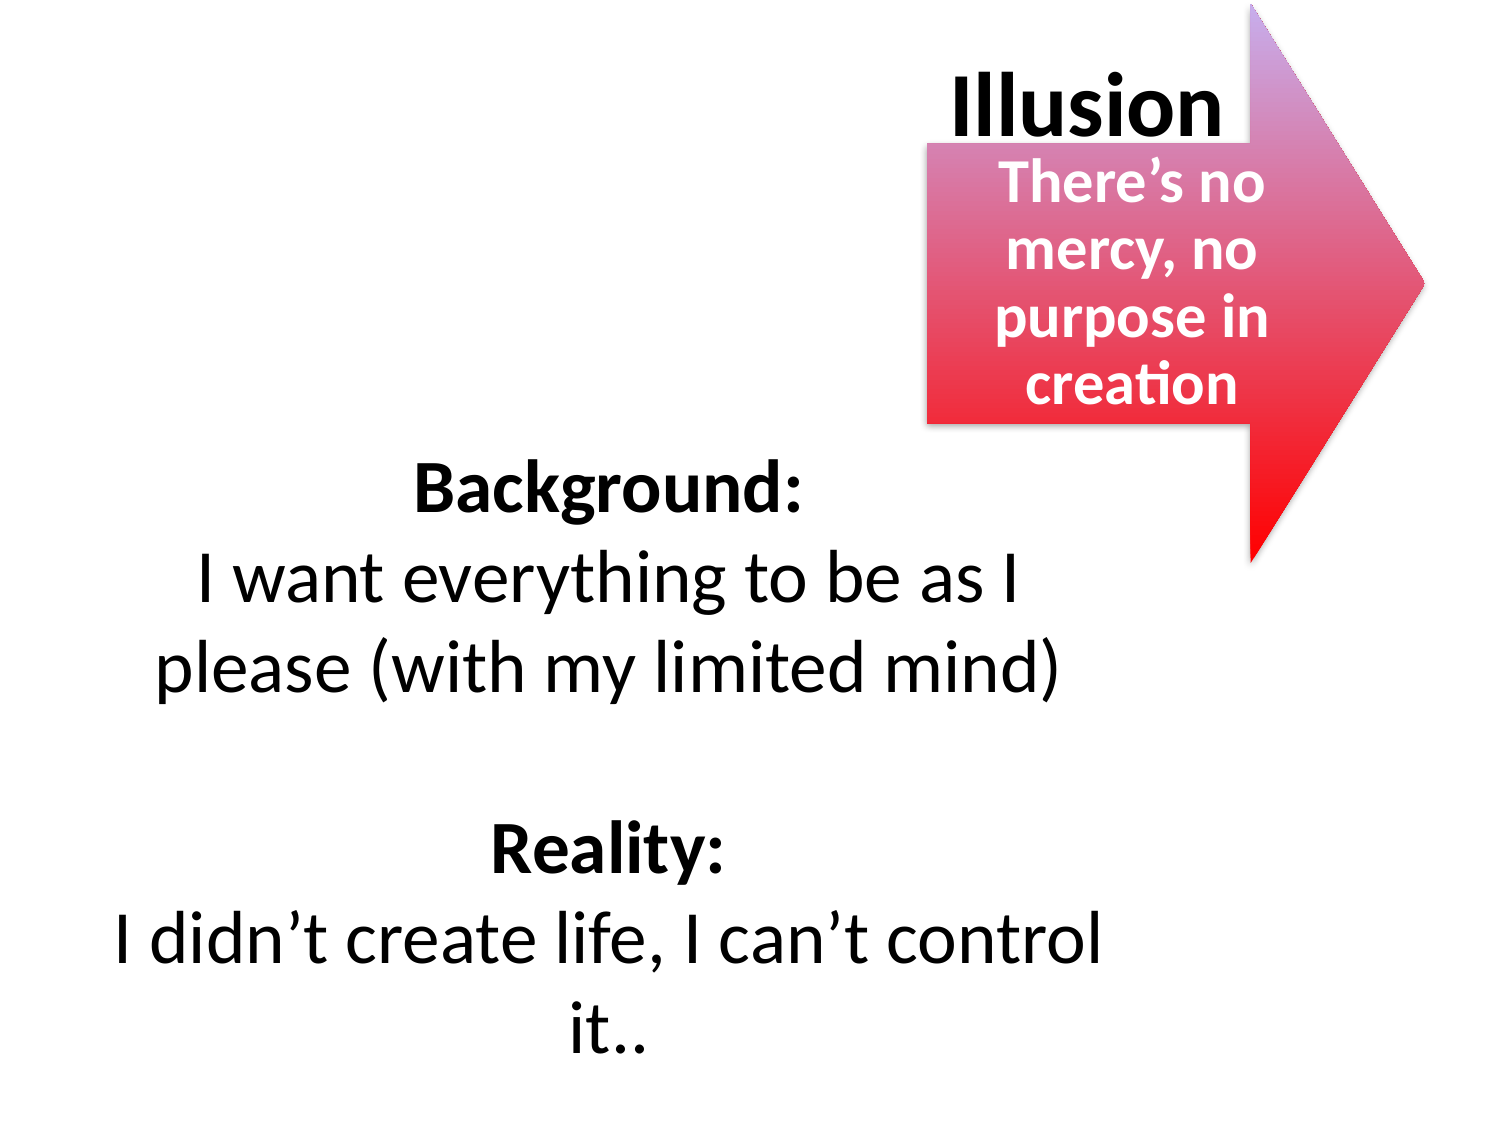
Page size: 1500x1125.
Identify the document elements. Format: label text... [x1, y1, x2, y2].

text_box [926, 3, 1426, 564]
title Background: I want everything to be as I please (with my limited mind) Reality: I didn’t create life, I can’t control it.. [81, 428, 1136, 1077]
